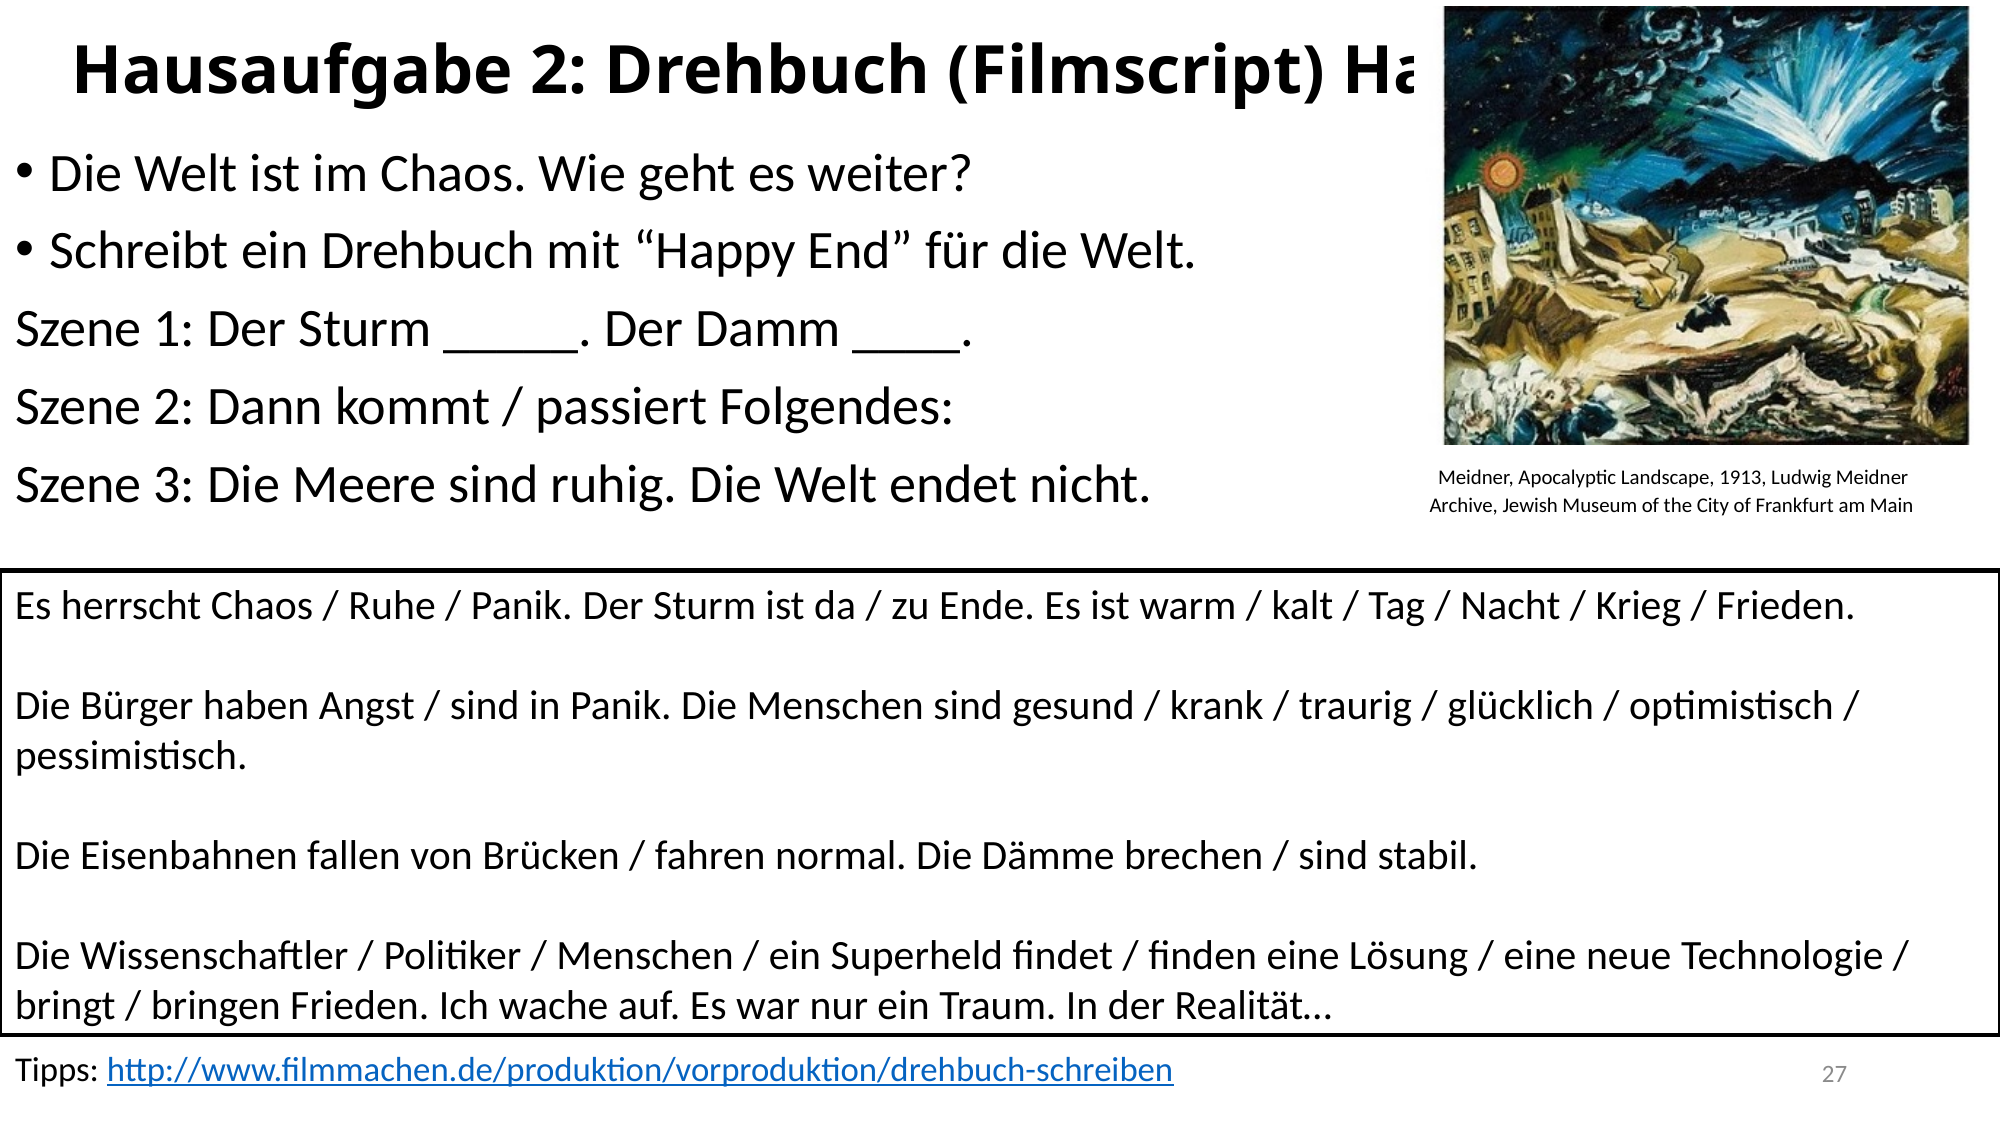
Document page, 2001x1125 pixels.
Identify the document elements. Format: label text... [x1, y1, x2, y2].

title Hausaufgabe 2: Drehbuch (Filmscript) Happy End [56, 6, 1414, 136]
text_box Meidner, Apocalyptic Landscape, 1913, Ludwig Meidner Archive, Jewish Museum of the City of Frankfurt am Main [1414, 445, 1942, 569]
slide_number 27 [1412, 1042, 1863, 1103]
list Die Welt ist im Chaos. Wie geht es weiter? Schreibt ein Drehbuch mit “Happy End” für die Welt. Szene 1: Der Sturm _____. Der Damm ____. Szene 2: Dann kommt / passiert Folgendes: Szene 3: Die Meere sind ruhig. Die Welt endet nicht. Tipps: http://www.filmmachen.de/produktion/vorproduktion/drehbuch-schreiben [0, 1036, 2000, 1103]
text_box Es herrscht Chaos / Ruhe / Panik. Der Sturm ist da / zu Ende. Es ist warm / kalt / Tag / Nacht / Krieg / Frieden. Die Bürger haben Angst / sind in Panik. Die Menschen sind gesund / krank / traurig / glücklich / optimistisch / pessimistisch. Die Eisenbahnen fallen von Brücken / fahren normal. Die Dämme brechen / sind stabil. Die Wissenschaftler / Politiker / Menschen / ein Superheld findet / finden eine Lösung / eine neue Technologie / bringt / bringen Frieden. Ich wache auf. Es war nur ein Traum. In der Realität… [0, 570, 2000, 1036]
picture [1414, 6, 2000, 445]
list Die Welt ist im Chaos. Wie geht es weiter? Schreibt ein Drehbuch mit “Happy End” für die Welt. Szene 1: Der Sturm _____. Der Damm ____. Szene 2: Dann kommt / passiert Folgendes: Szene 3: Die Meere sind ruhig. Die Welt endet nicht. Tipps: http://www.filmmachen.de/produktion/vorproduktion/drehbuch-schreiben [0, 136, 2000, 570]
